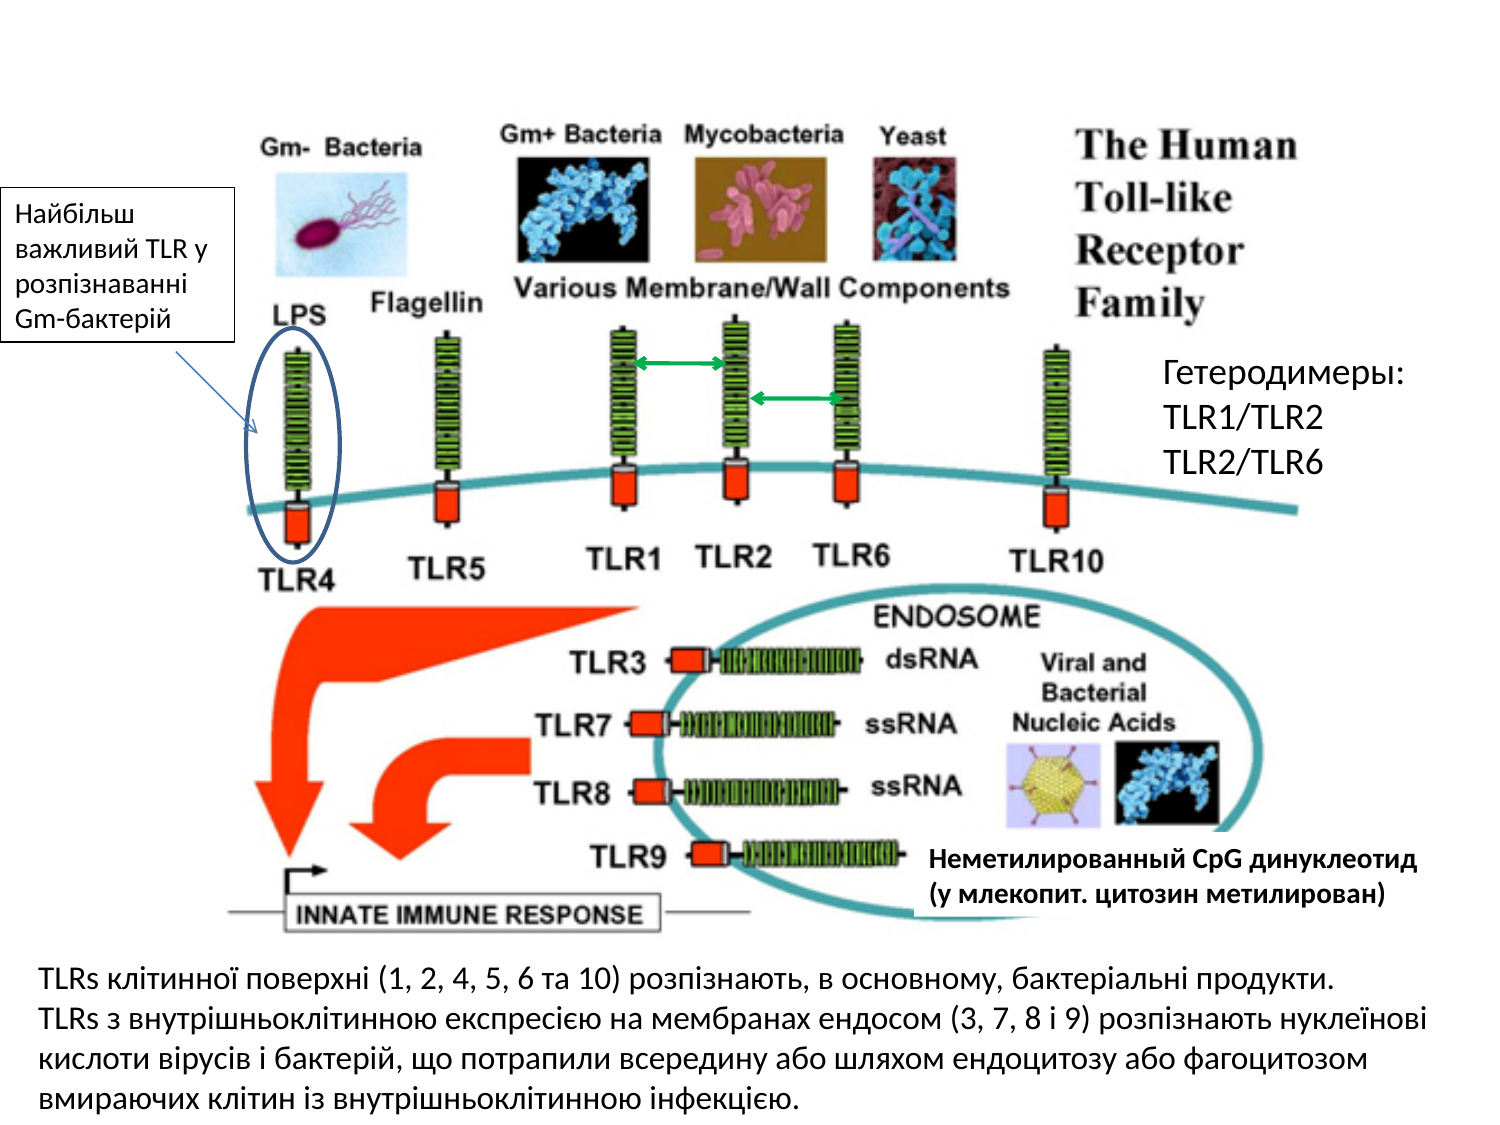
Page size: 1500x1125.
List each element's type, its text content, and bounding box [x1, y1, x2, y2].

text_box Неметилированный CpG динуклеотид (у млекопит. цитозин метилирован) [1352, 831, 1465, 917]
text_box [175, 351, 258, 434]
text_box Найбільш важливий TLR у розпізнаванні Gm-бактерій [0, 187, 182, 342]
text_box Гетеродимеры: TLR1/TLR2 TLR2/TLR6 [1352, 339, 1442, 490]
text_box TLRs клітинної поверхні (1, 2, 4, 5, 6 та 10) розпізнають, в основному, бактеріальні продукти. TLRs з внутрішньоклітинною експресією на мембранах ендосом (3, 7, 8 і 9) розпізнають нуклеїнові кислоти вірусів і бактерій, що потрапили всередину або шляхом ендоцитозу або фагоцитозом вмираючих клітин із внутрішньоклітинною інфекцією. [23, 949, 1500, 1124]
picture [187, 93, 1348, 984]
